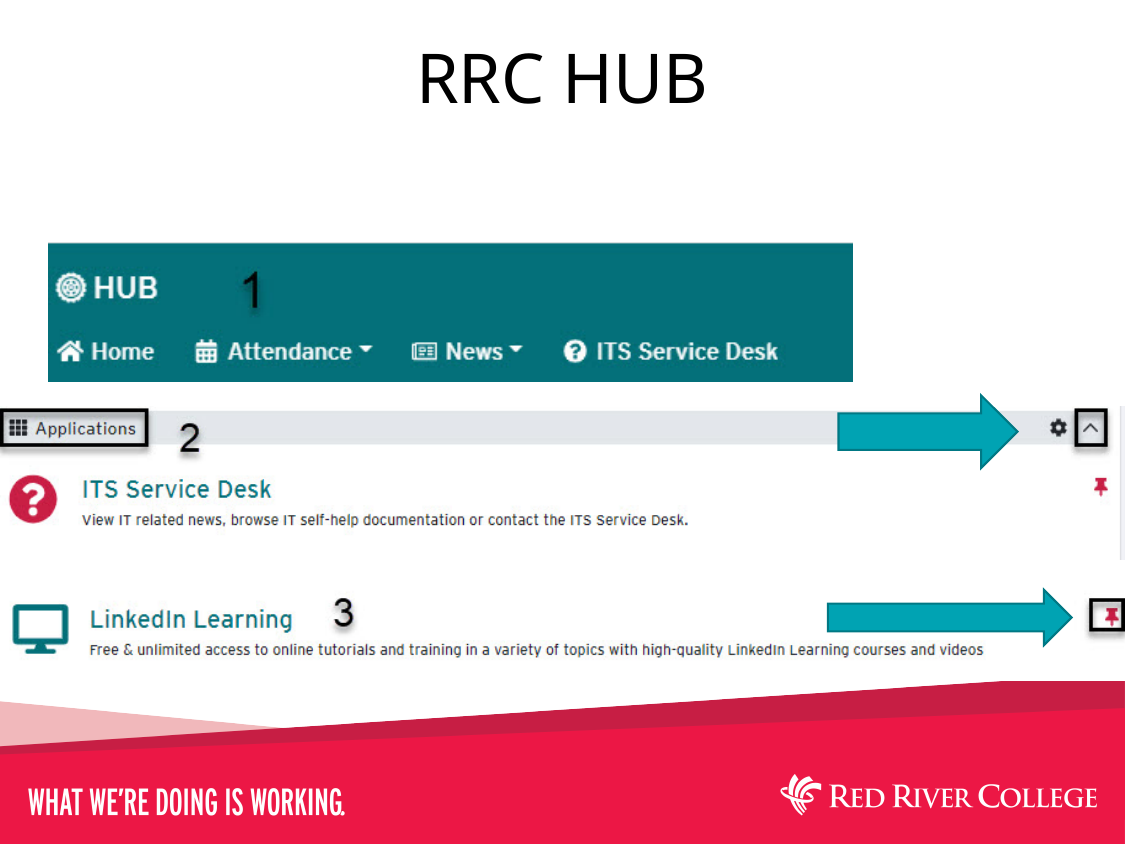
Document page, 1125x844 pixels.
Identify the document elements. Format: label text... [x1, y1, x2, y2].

title RRC HUB [77, 0, 1048, 164]
picture [0, 0, 1125, 844]
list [48, 242, 853, 383]
text_box [980, 392, 994, 406]
